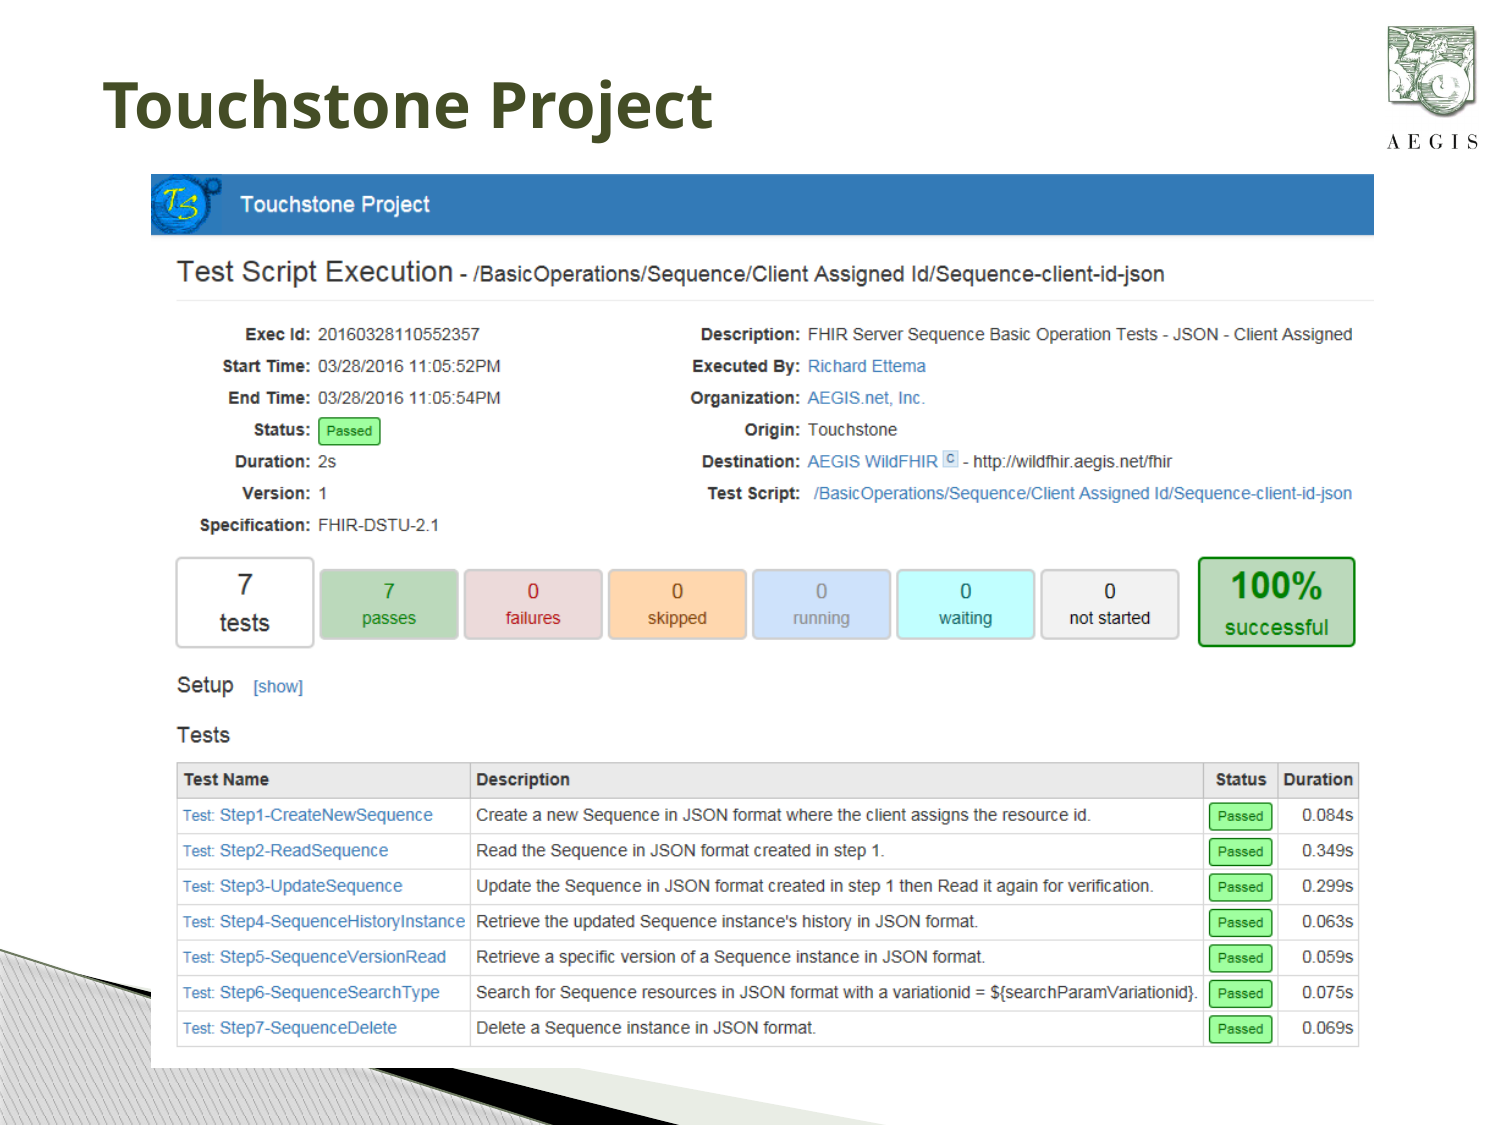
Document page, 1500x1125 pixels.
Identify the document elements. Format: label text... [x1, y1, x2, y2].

picture [151, 174, 1374, 1068]
title Touchstone Project [87, 57, 1379, 150]
picture [1385, 24, 1480, 151]
